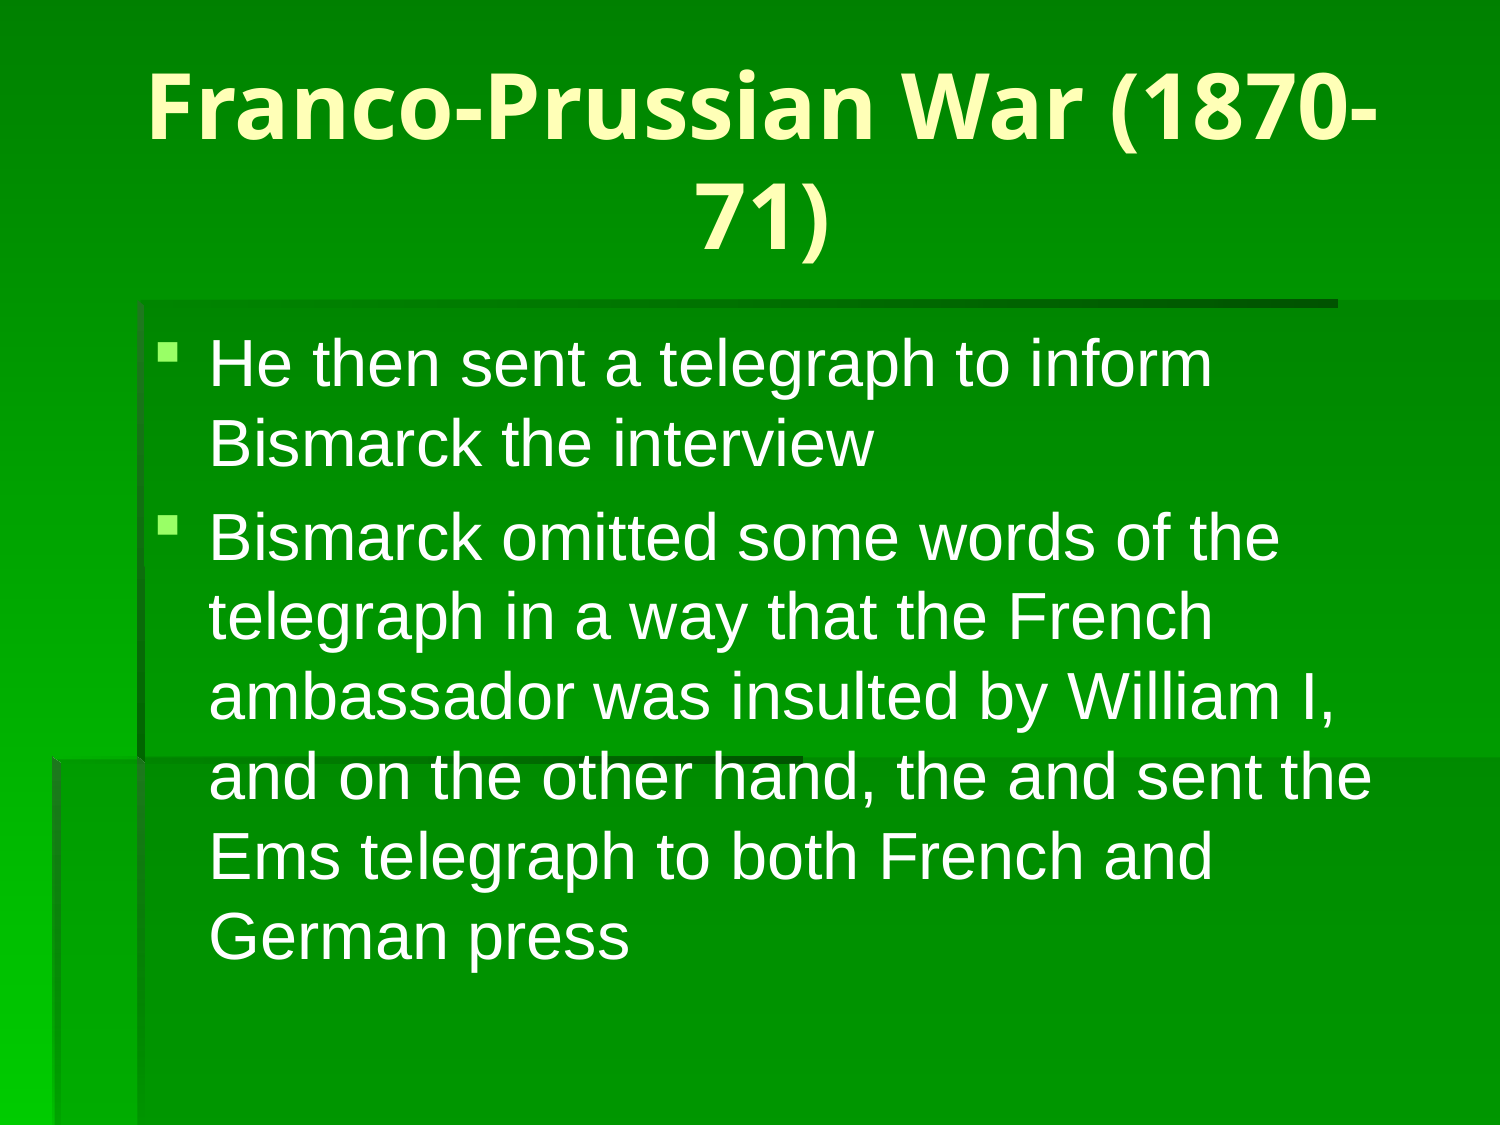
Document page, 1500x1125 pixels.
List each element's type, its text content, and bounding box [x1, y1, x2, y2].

title Franco-Prussian War (1870-71) [74, 39, 1451, 276]
list He then sent a telegraph to inform Bismarck the interview Bismarck omitted some words of the telegraph in a way that the French ambassador was insulted by William I, and on the other hand, the and sent the Ems telegraph to both French and German press [137, 312, 1452, 1001]
